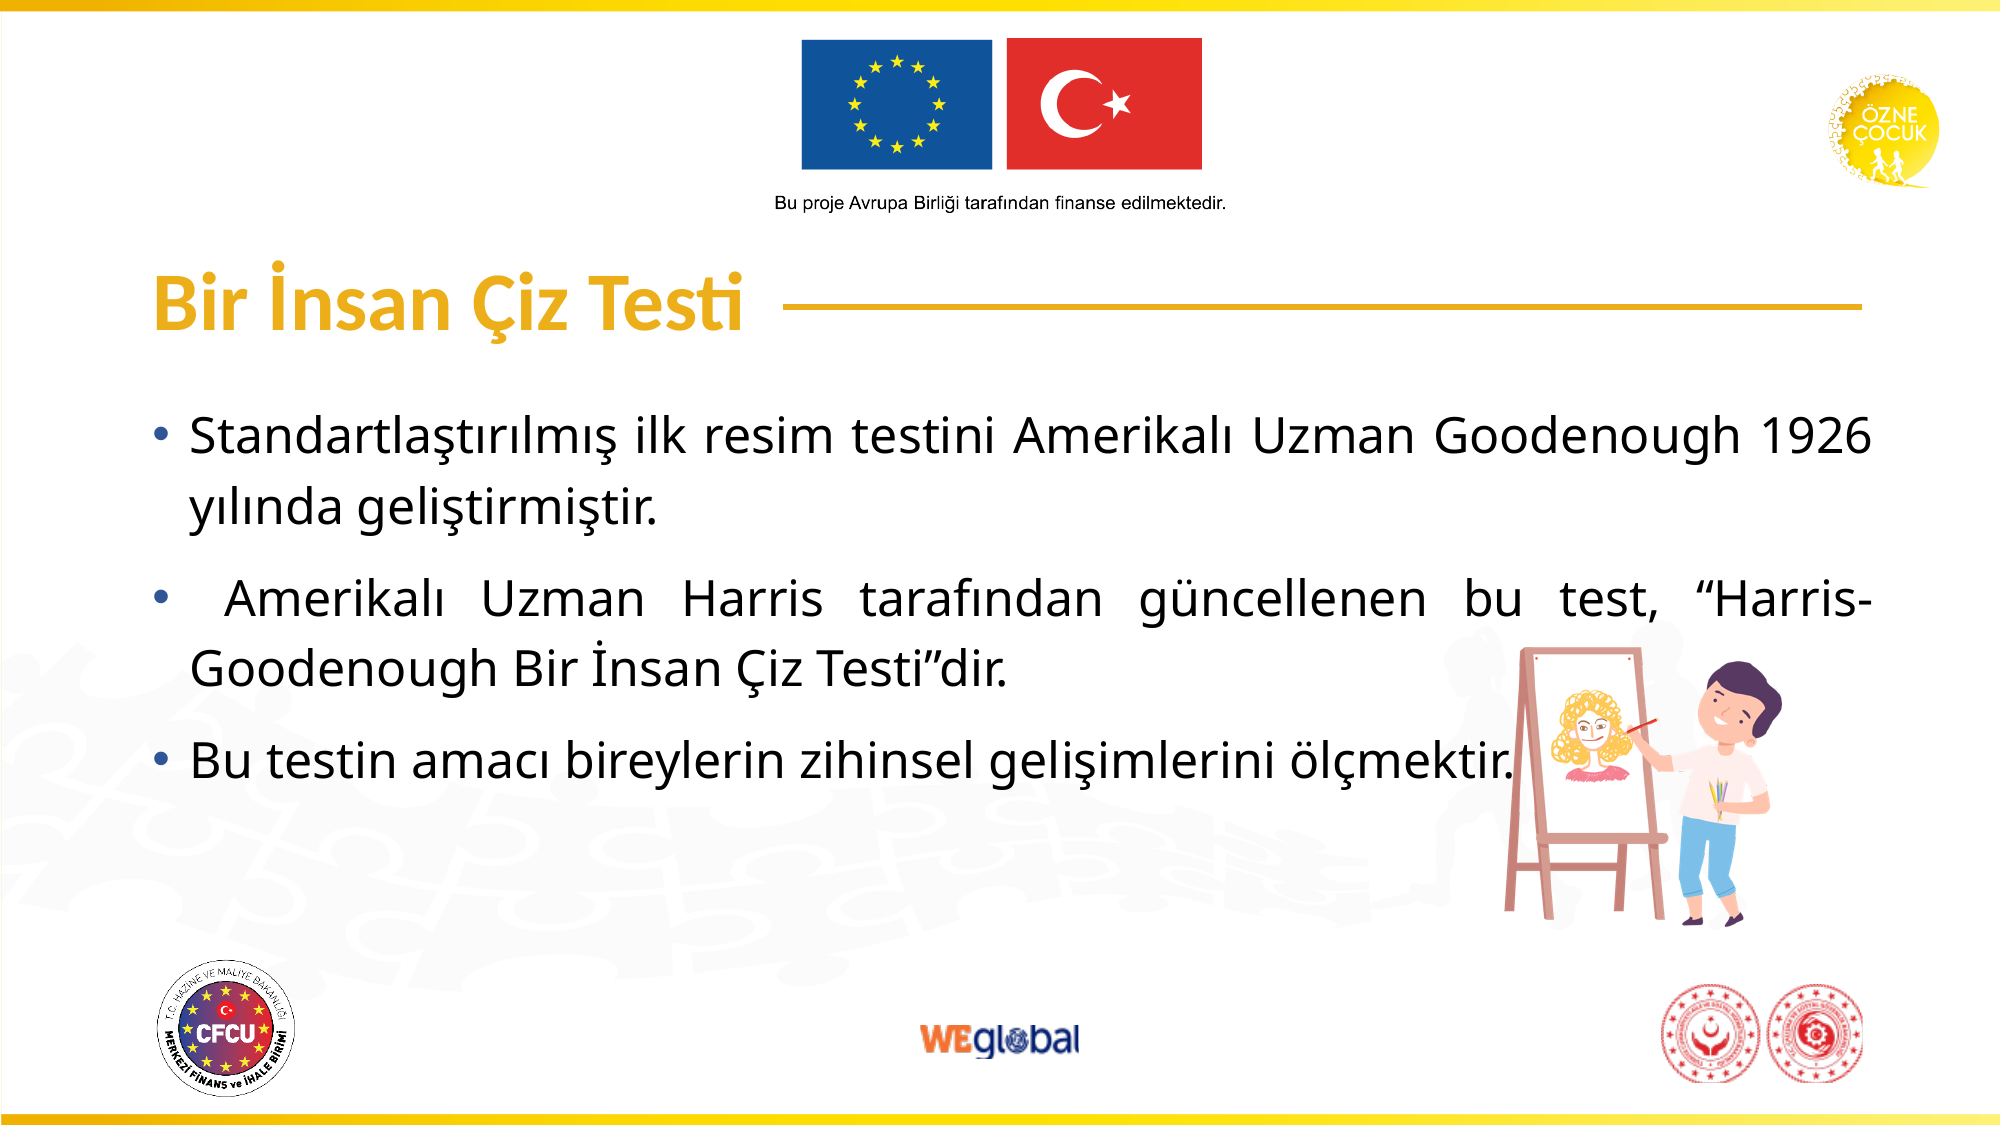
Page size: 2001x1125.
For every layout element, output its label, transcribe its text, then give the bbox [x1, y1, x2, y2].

picture [0, 0, 2001, 1125]
list Standartlaştırılmış ilk resim testini Amerikalı Uzman Goodenough 1926 yılında geliştirmiştir. Amerikalı Uzman Harris tarafından güncellenen bu test, “Harris-Goodenough Bir İnsan Çiz Testi”dir. Bu testin amacı bireylerin zihinsel gelişimlerini ölçmektir. [137, 385, 1890, 988]
title Bir İnsan Çiz Testi [137, 194, 1863, 385]
